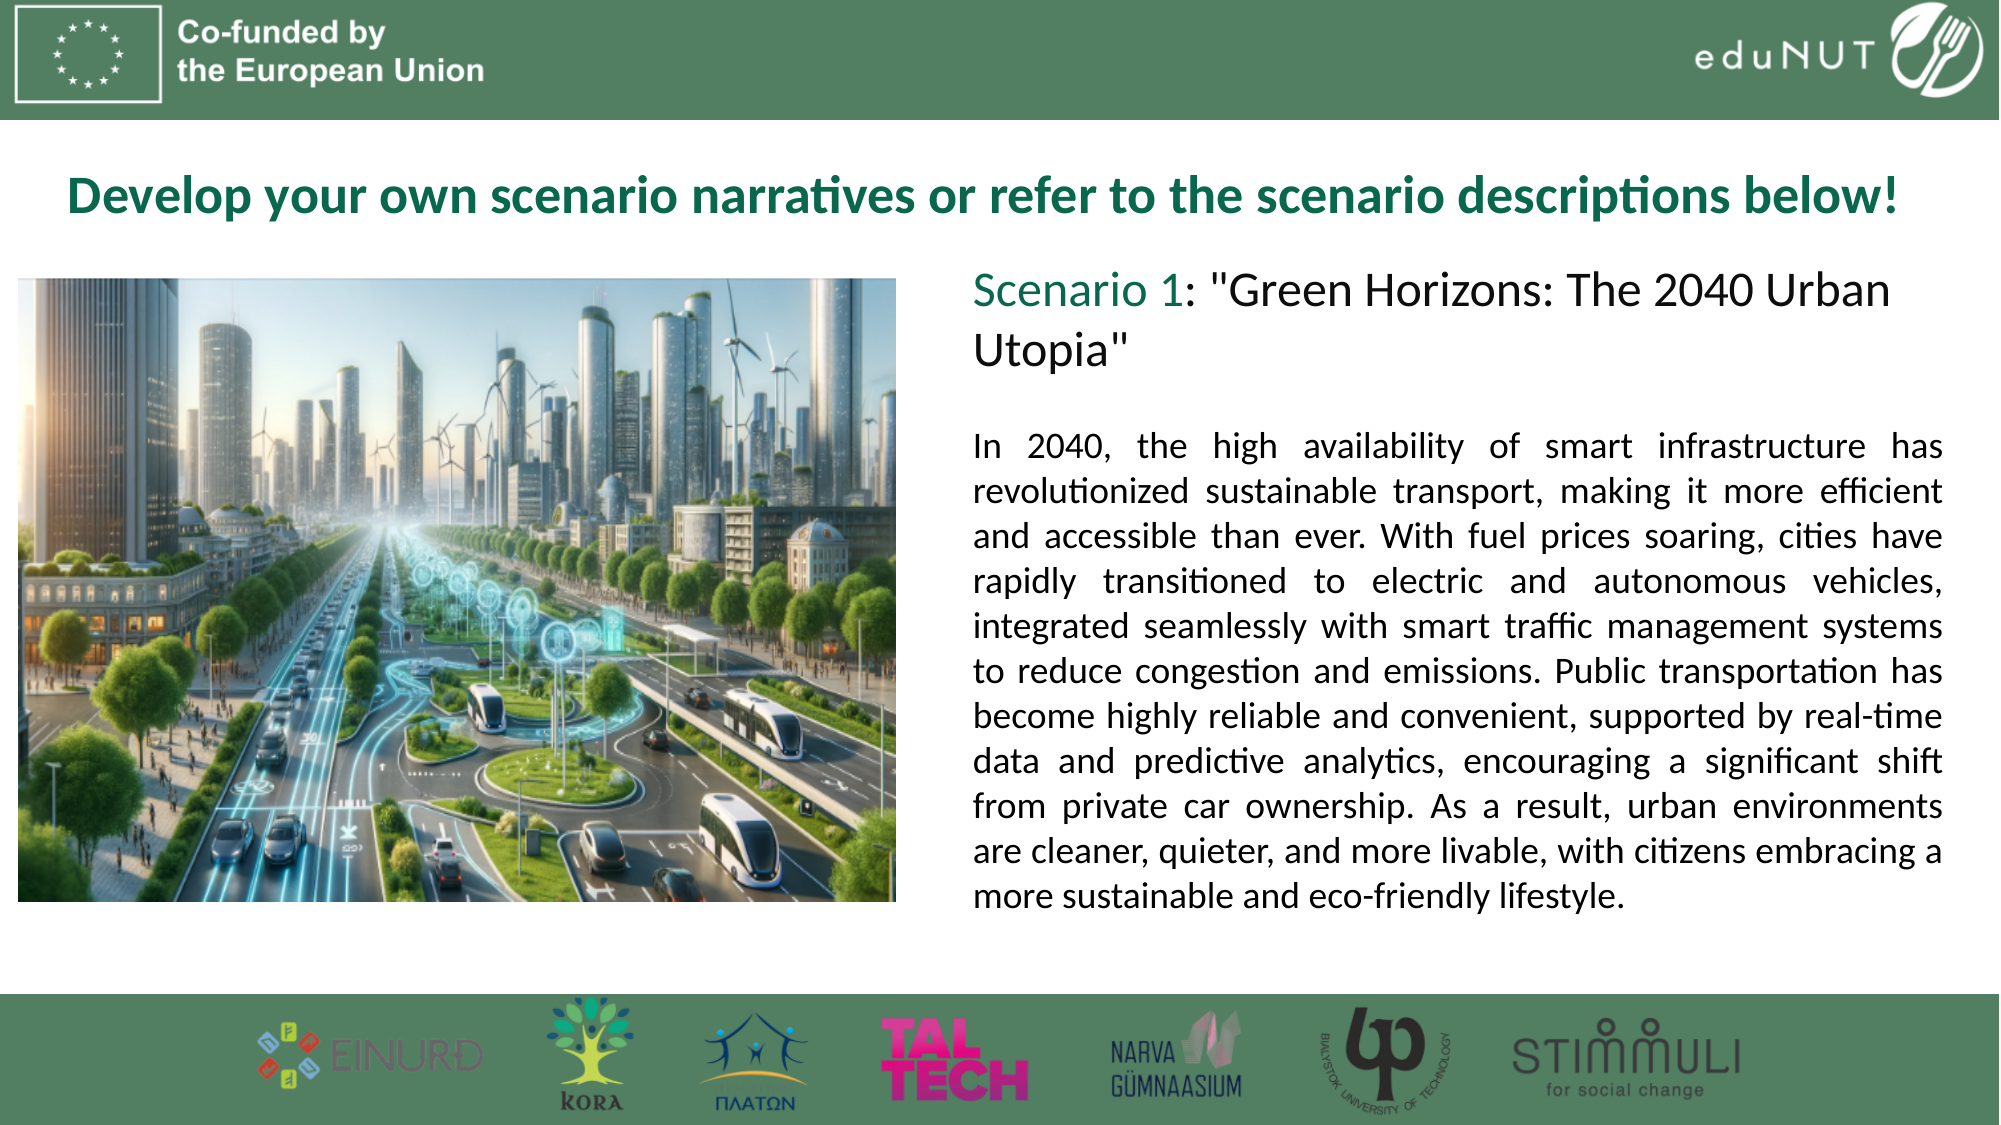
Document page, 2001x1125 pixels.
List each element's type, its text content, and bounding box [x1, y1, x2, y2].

text_box Scenario 1: "Green Horizons: The 2040 Urban Utopia" [958, 249, 1989, 384]
picture [0, 994, 1999, 1125]
picture [0, 0, 1999, 120]
text_box In 2040, the high availability of smart infrastructure has revolutionized sustainable transport, making it more efficient and accessible than ever. With fuel prices soaring, cities have rapidly transitioned to electric and autonomous vehicles, integrated seamlessly with smart traffic management systems to reduce congestion and emissions. Public transportation has become highly reliable and convenient, supported by real-time data and predictive analytics, encouraging a significant shift from private car ownership. As a result, urban environments are cleaner, quieter, and more livable, with citizens embracing a more sustainable and eco-friendly lifestyle. [958, 413, 1959, 923]
text_box Develop your own scenario narratives or refer to the scenario descriptions below! [53, 152, 1989, 232]
picture [18, 277, 896, 902]
